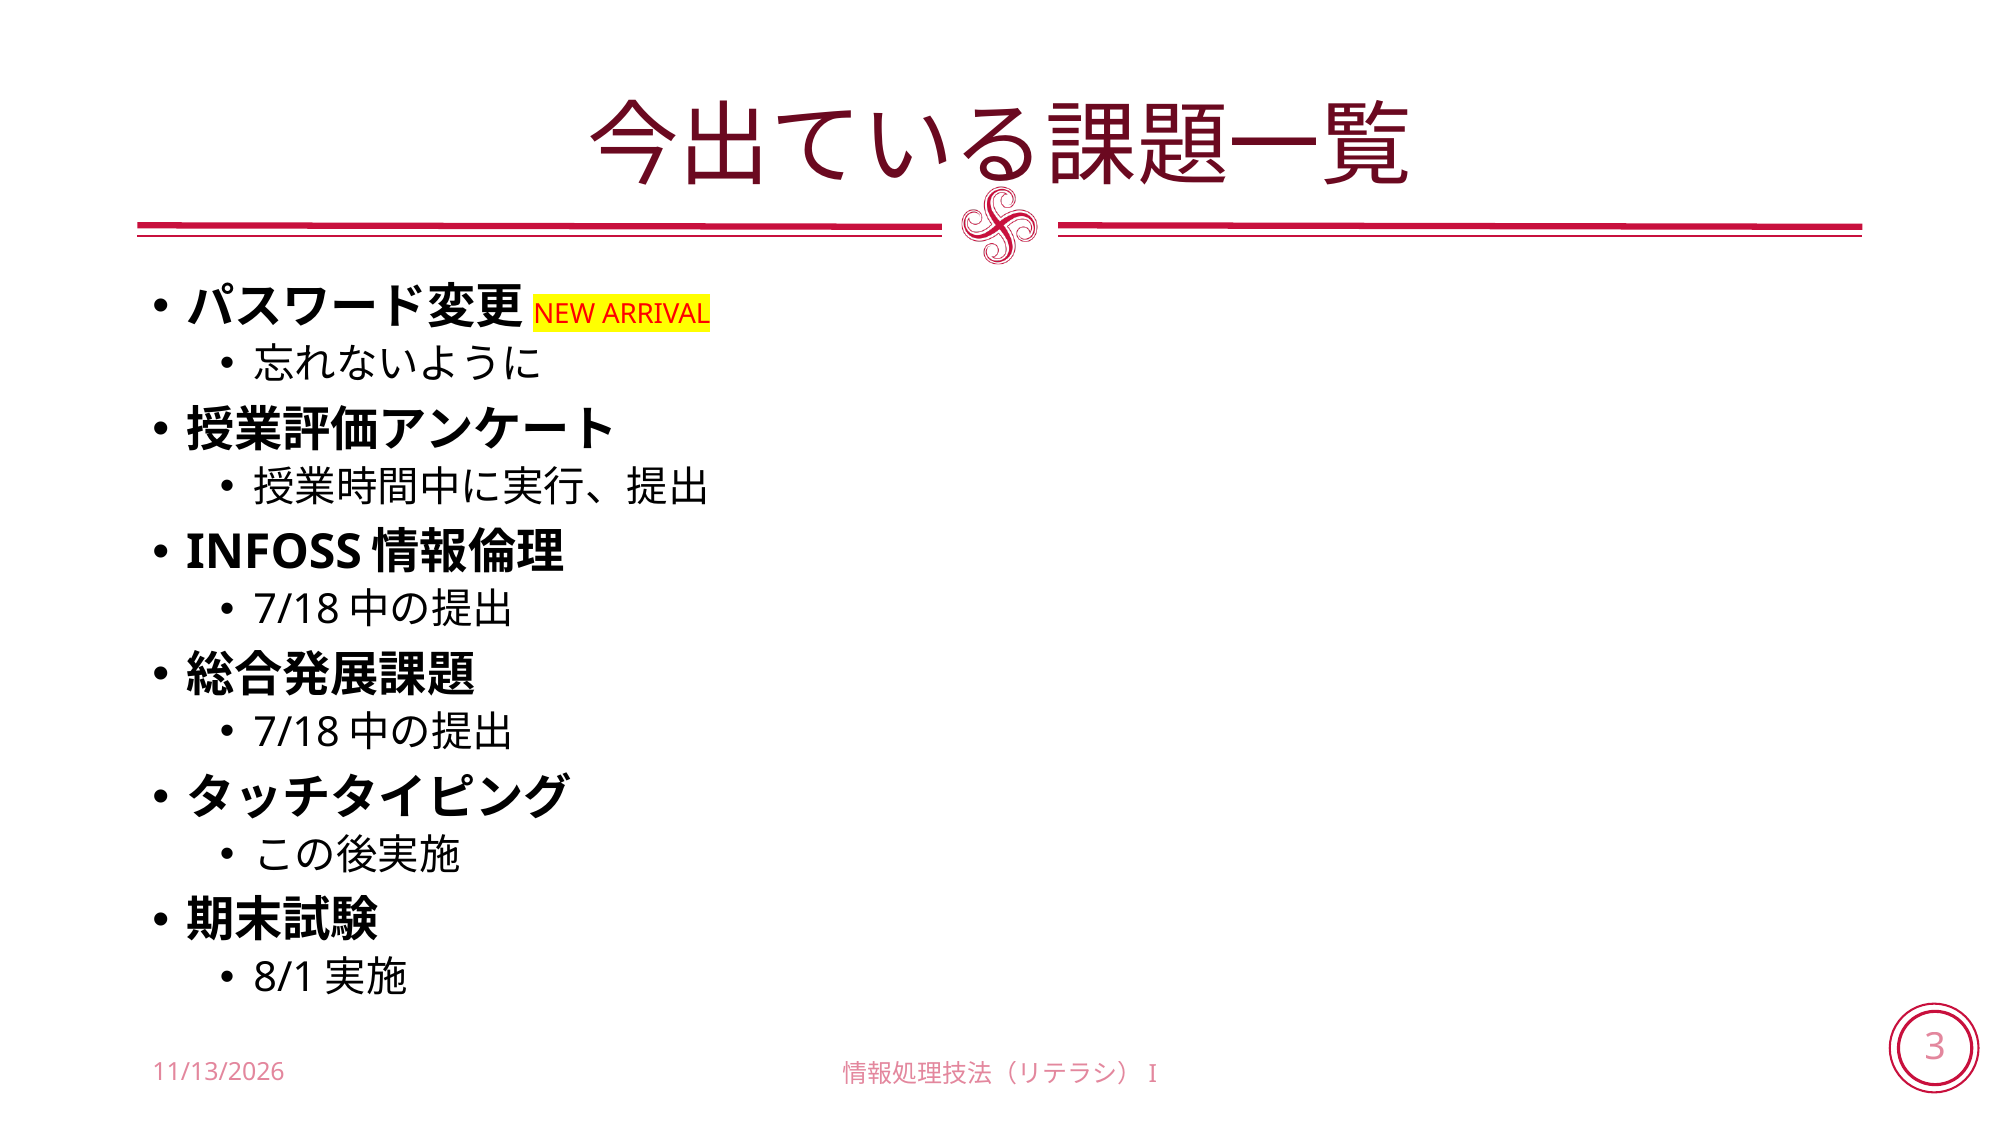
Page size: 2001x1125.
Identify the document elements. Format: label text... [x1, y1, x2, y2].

picture [959, 237, 1041, 268]
title 今出ている課題一覧 [137, 59, 1863, 237]
list パスワード変更NEW ARRIVAL 忘れないように 授業評価アンケート 授業時間中に実行、提出 INFOSS情報倫理 7/18中の提出 総合発展課題 7/18中の提出 タッチタイピング この後実施 期末試験 8/1実施 [137, 274, 1863, 1014]
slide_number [137, 1042, 588, 1103]
footer 情報処理技法（リテラシ）I [662, 1042, 1338, 1103]
